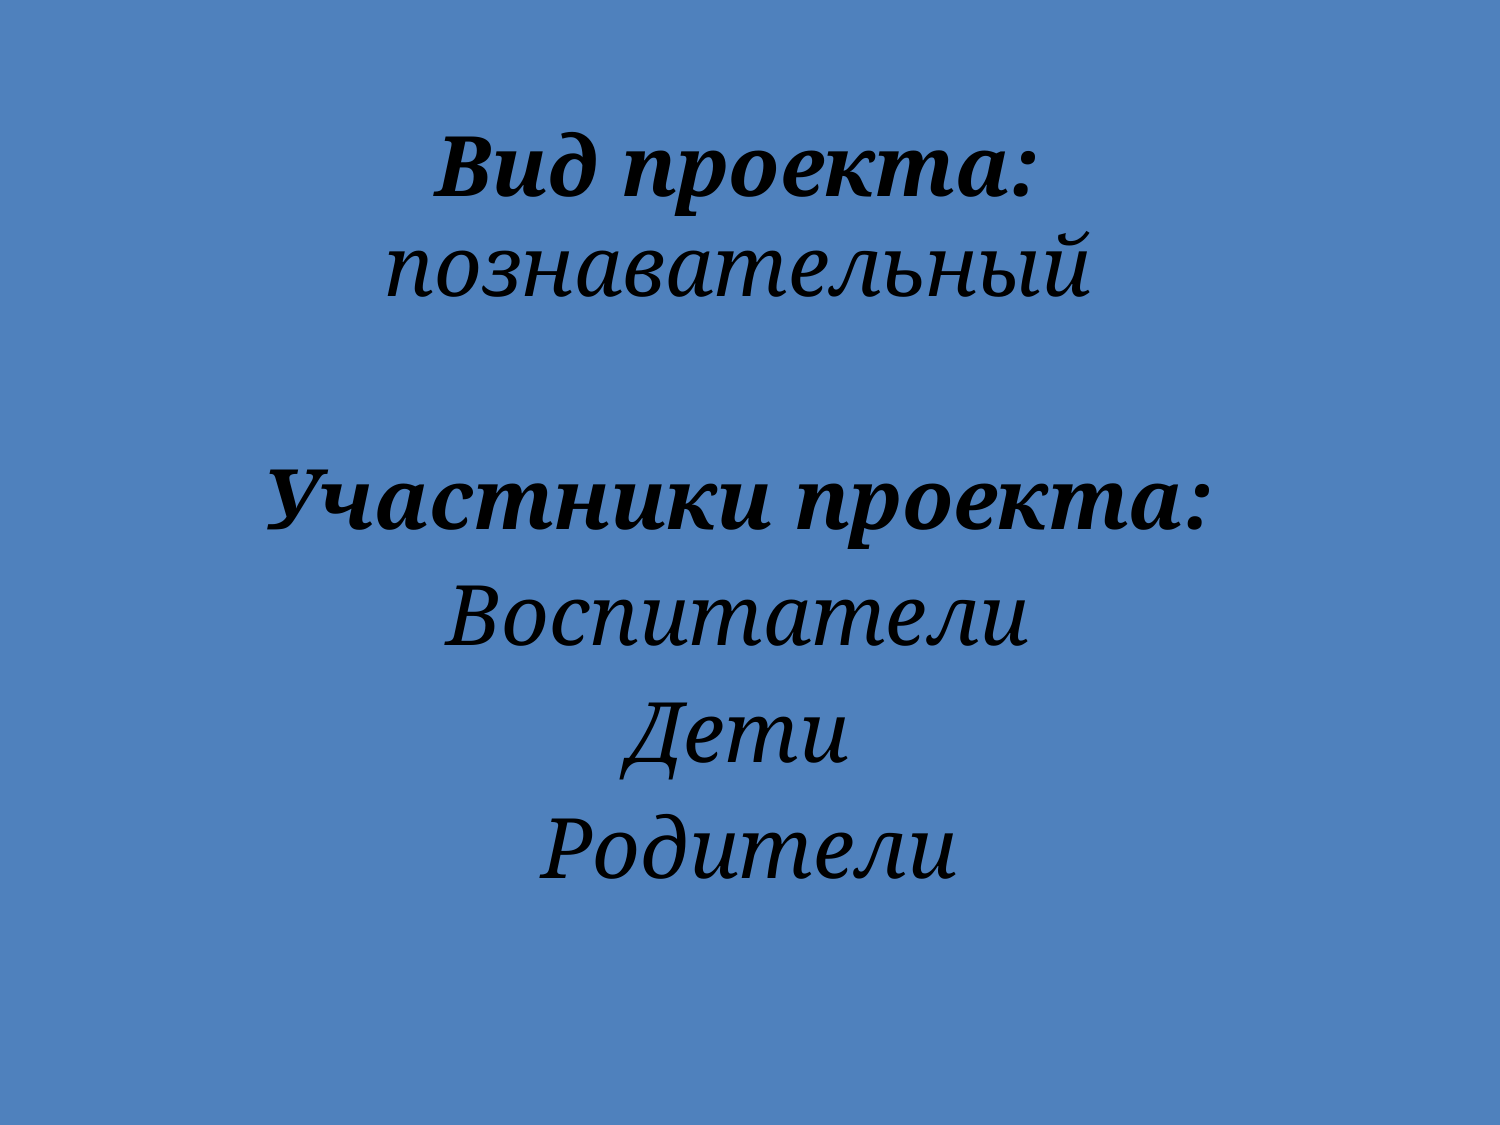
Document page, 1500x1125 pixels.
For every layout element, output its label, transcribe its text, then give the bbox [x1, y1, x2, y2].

subtitle Вид проекта: познавательный Участники проекта: Воспитатели Дети Родители [70, 105, 1407, 938]
